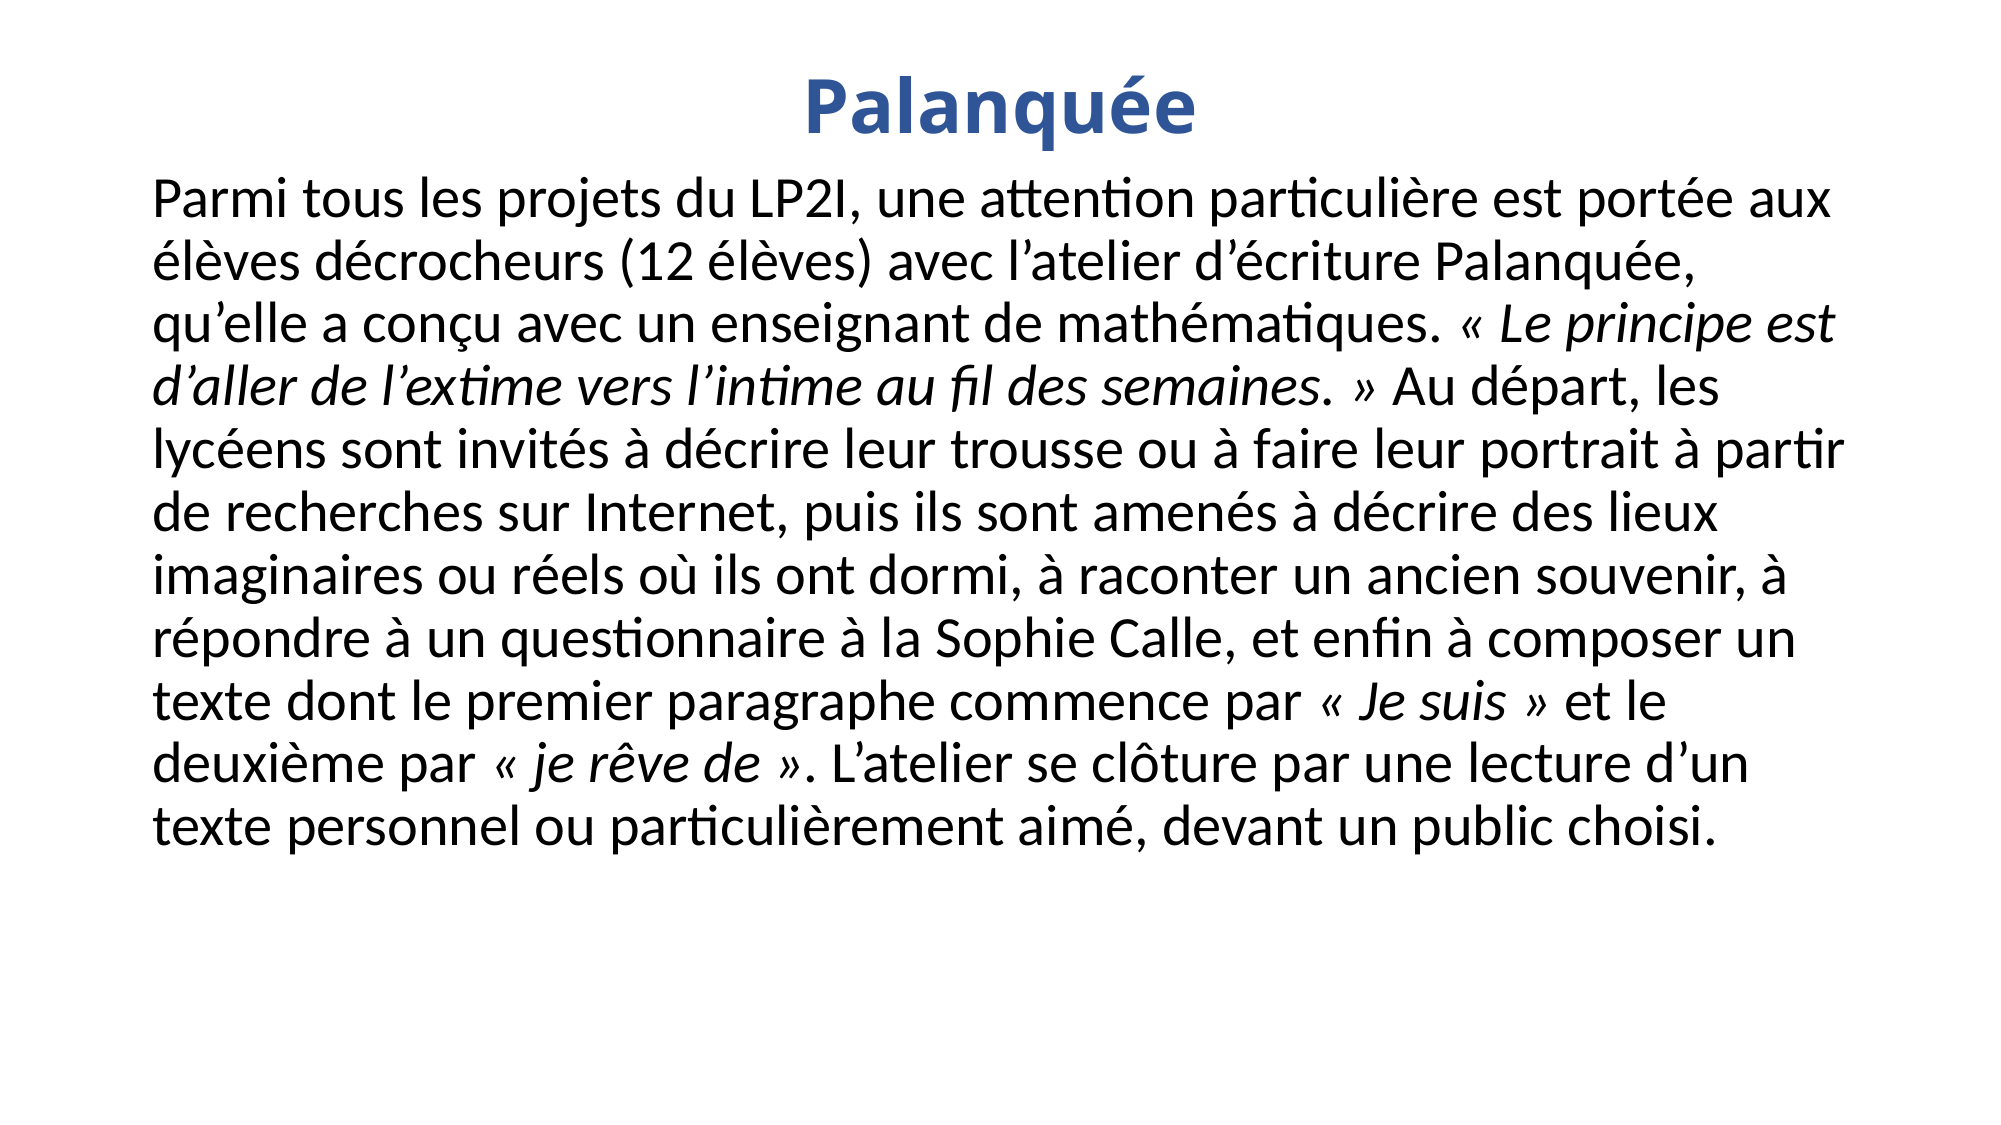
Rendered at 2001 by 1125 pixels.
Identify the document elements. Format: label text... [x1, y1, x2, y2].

list Parmi tous les projets du LP2I, une attention particulière est portée aux élèves décrocheurs (12 élèves) avec l’atelier d’écriture Palanquée, qu’elle a conçu avec un enseignant de mathématiques. « Le principe est d’aller de l’extime vers l’intime au fil des semaines. » Au départ, les lycéens sont invités à décrire leur trousse ou à faire leur portrait à partir de recherches sur Internet, puis ils sont amenés à décrire des lieux imaginaires ou réels où ils ont dormi, à raconter un ancien souvenir, à répondre à un questionnaire à la Sophie Calle, et enfin à composer un texte dont le premier paragraphe commence par « Je suis » et le deuxième par « je rêve de ». L’atelier se clôture par une lecture d’un texte personnel ou particulièrement aimé, devant un public choisi. [137, 159, 1863, 1102]
title Palanquée [137, 59, 1863, 159]
